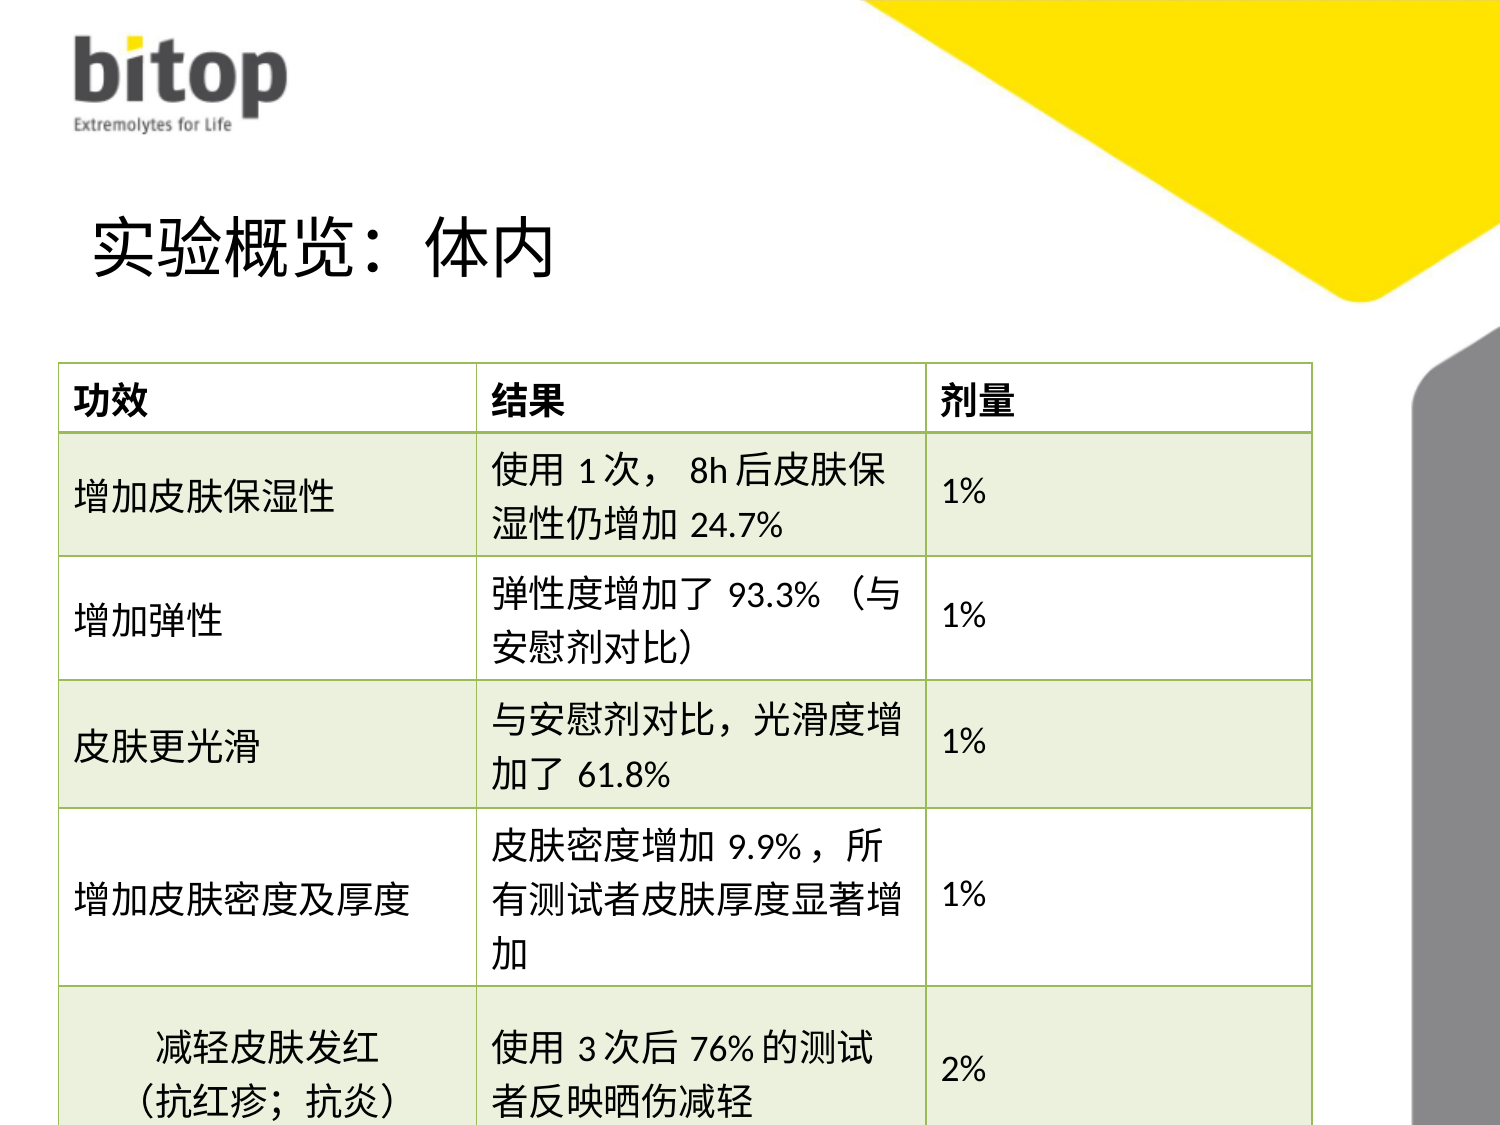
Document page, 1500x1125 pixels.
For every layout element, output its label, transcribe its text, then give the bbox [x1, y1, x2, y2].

table_cell 1% [927, 681, 1311, 807]
table_cell 增加皮肤密度及厚度 [59, 809, 476, 985]
table_header 剂量 [927, 364, 1311, 431]
table_cell 2% [927, 987, 1311, 1125]
table_cell 减轻皮肤发红 （抗红疹；抗炎） [59, 987, 476, 1125]
table_cell 皮肤密度增加9.9%，所有测试者皮肤厚度显著增加 [477, 809, 925, 985]
table_header 结果 [477, 364, 925, 431]
table_cell 使用3次后76%的测试者反映晒伤减轻 [477, 987, 925, 1125]
picture [1396, 313, 1500, 1125]
table_cell 1% [927, 434, 1311, 555]
picture [35, 0, 326, 158]
table_cell 皮肤更光滑 [59, 681, 476, 807]
title 实验概览：体内 [75, 152, 1425, 340]
table_cell 增加皮肤保湿性 [59, 434, 476, 555]
table_cell 1% [927, 809, 1311, 985]
table_header 功效 [59, 364, 476, 431]
picture [860, 0, 1500, 307]
table_cell 1% [927, 557, 1311, 679]
table_cell 使用1次，8h后皮肤保湿性仍增加24.7% [477, 434, 925, 555]
table_cell 与安慰剂对比，光滑度增加了61.8% [477, 681, 925, 807]
table_cell 弹性度增加了93.3%（与安慰剂对比） [477, 557, 925, 679]
table_cell 增加弹性 [59, 557, 476, 679]
